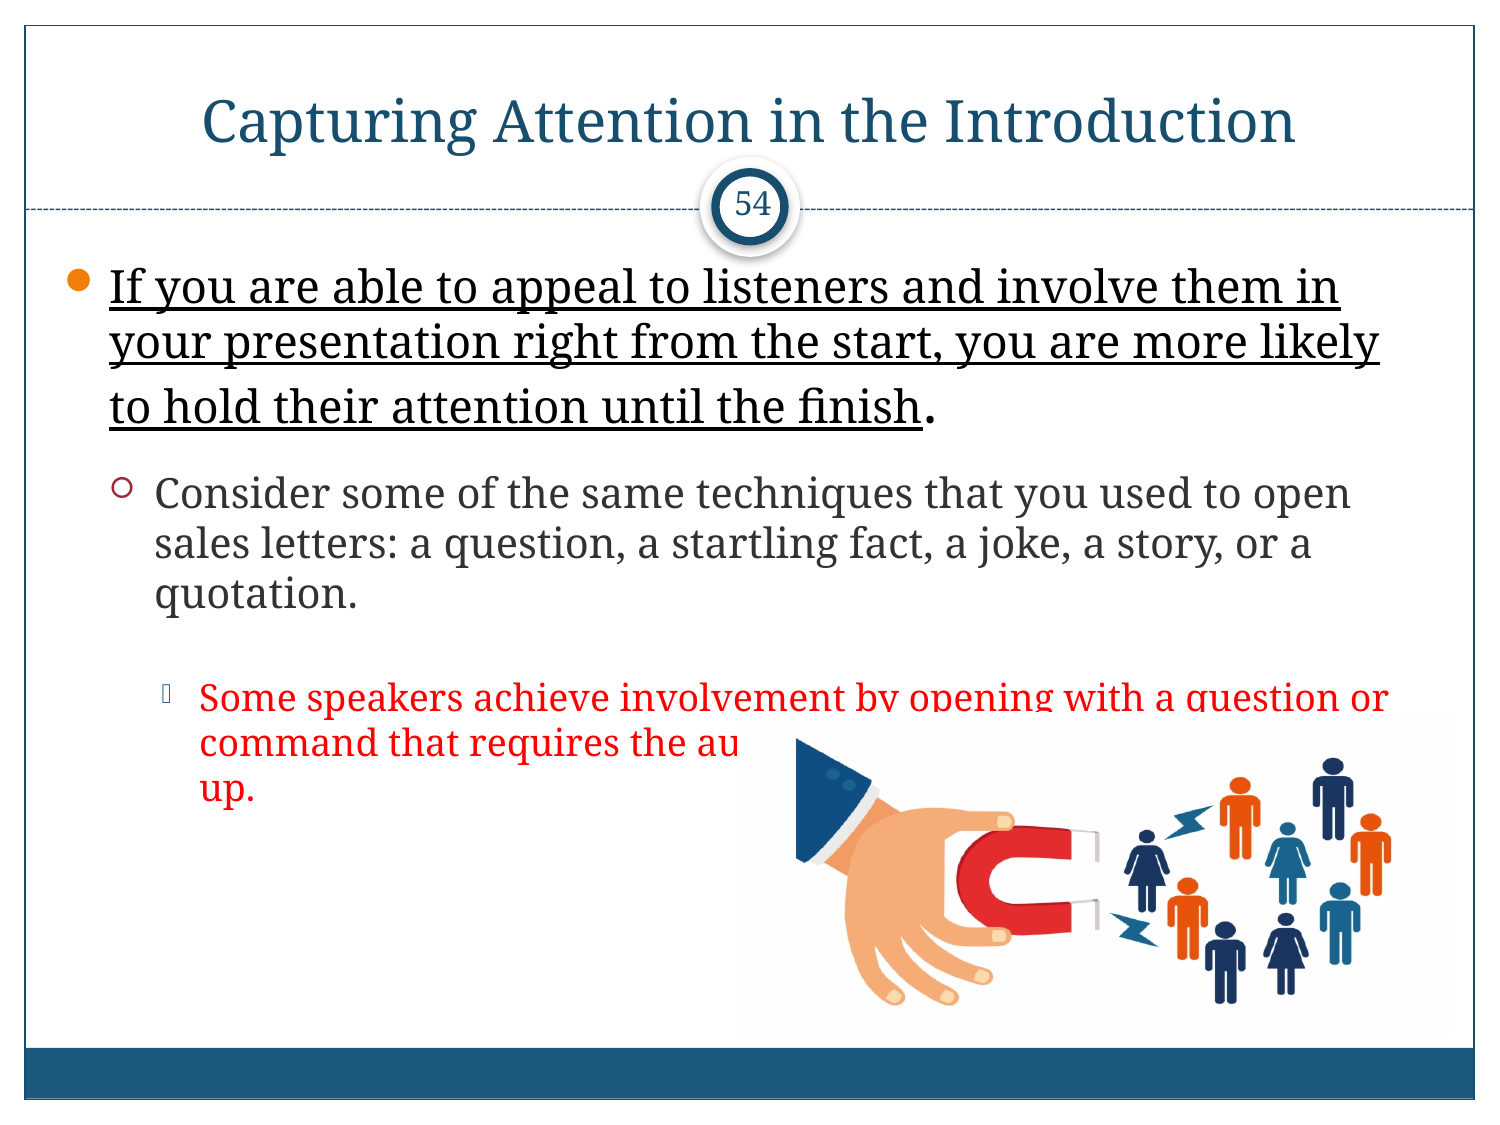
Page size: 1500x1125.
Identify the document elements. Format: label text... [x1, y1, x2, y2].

title Capturing Attention in the Introduction [49, 37, 1450, 162]
list If you are able to appeal to listeners and involve them in your presentation right from the start, you are more likely to hold their attention until the finish. Consider some of the same techniques that you used to open sales letters: a question, a startling fact, a joke, a story, or a quotation. Some speakers achieve involvement by opening with a question or command that requires the audience to raise their hands or stand up. [49, 250, 1445, 1001]
slide_number 54 [715, 168, 791, 241]
picture [737, 712, 1451, 1034]
